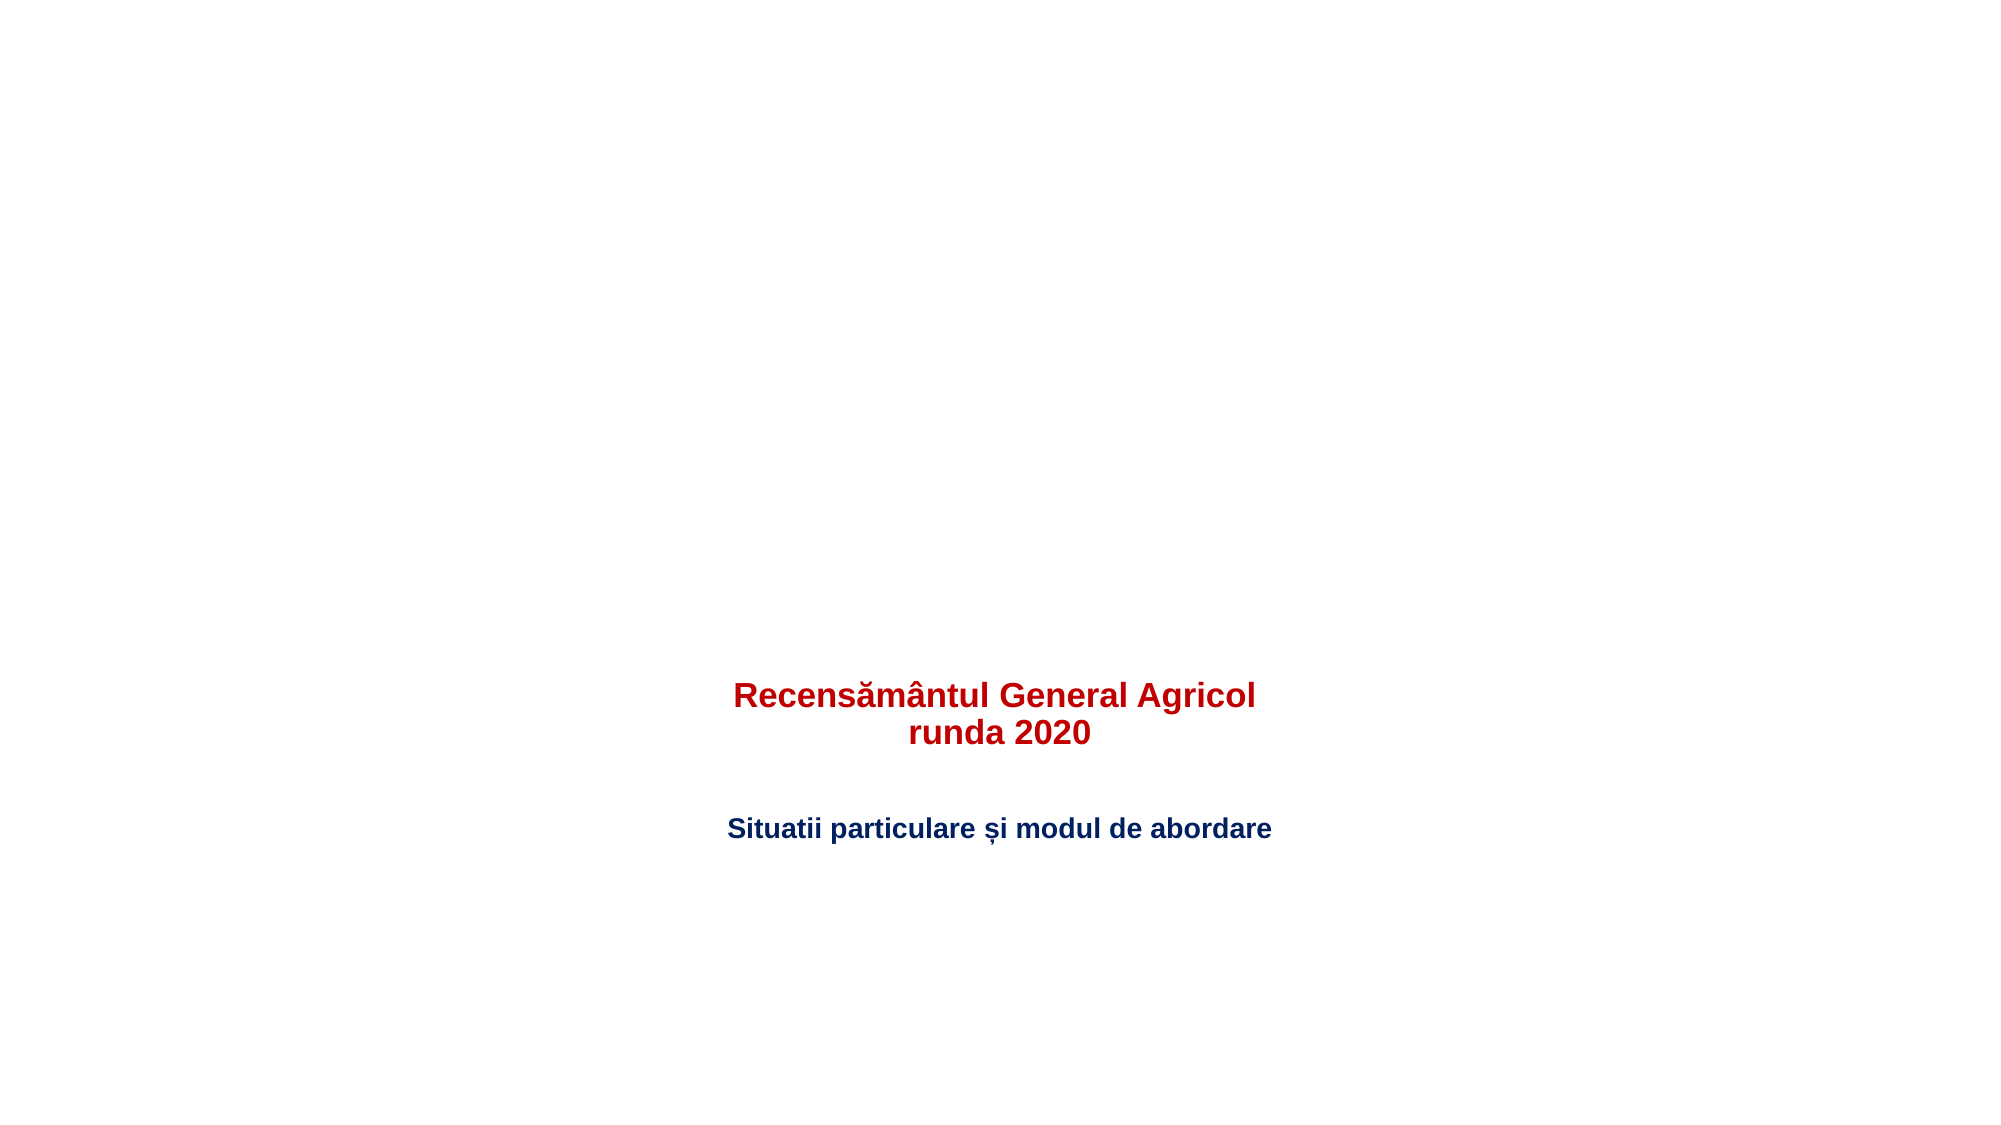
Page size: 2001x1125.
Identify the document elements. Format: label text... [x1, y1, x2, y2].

title Recensământul General Agricol runda 2020 Situatii particulare și modul de abordare [137, 555, 1863, 888]
